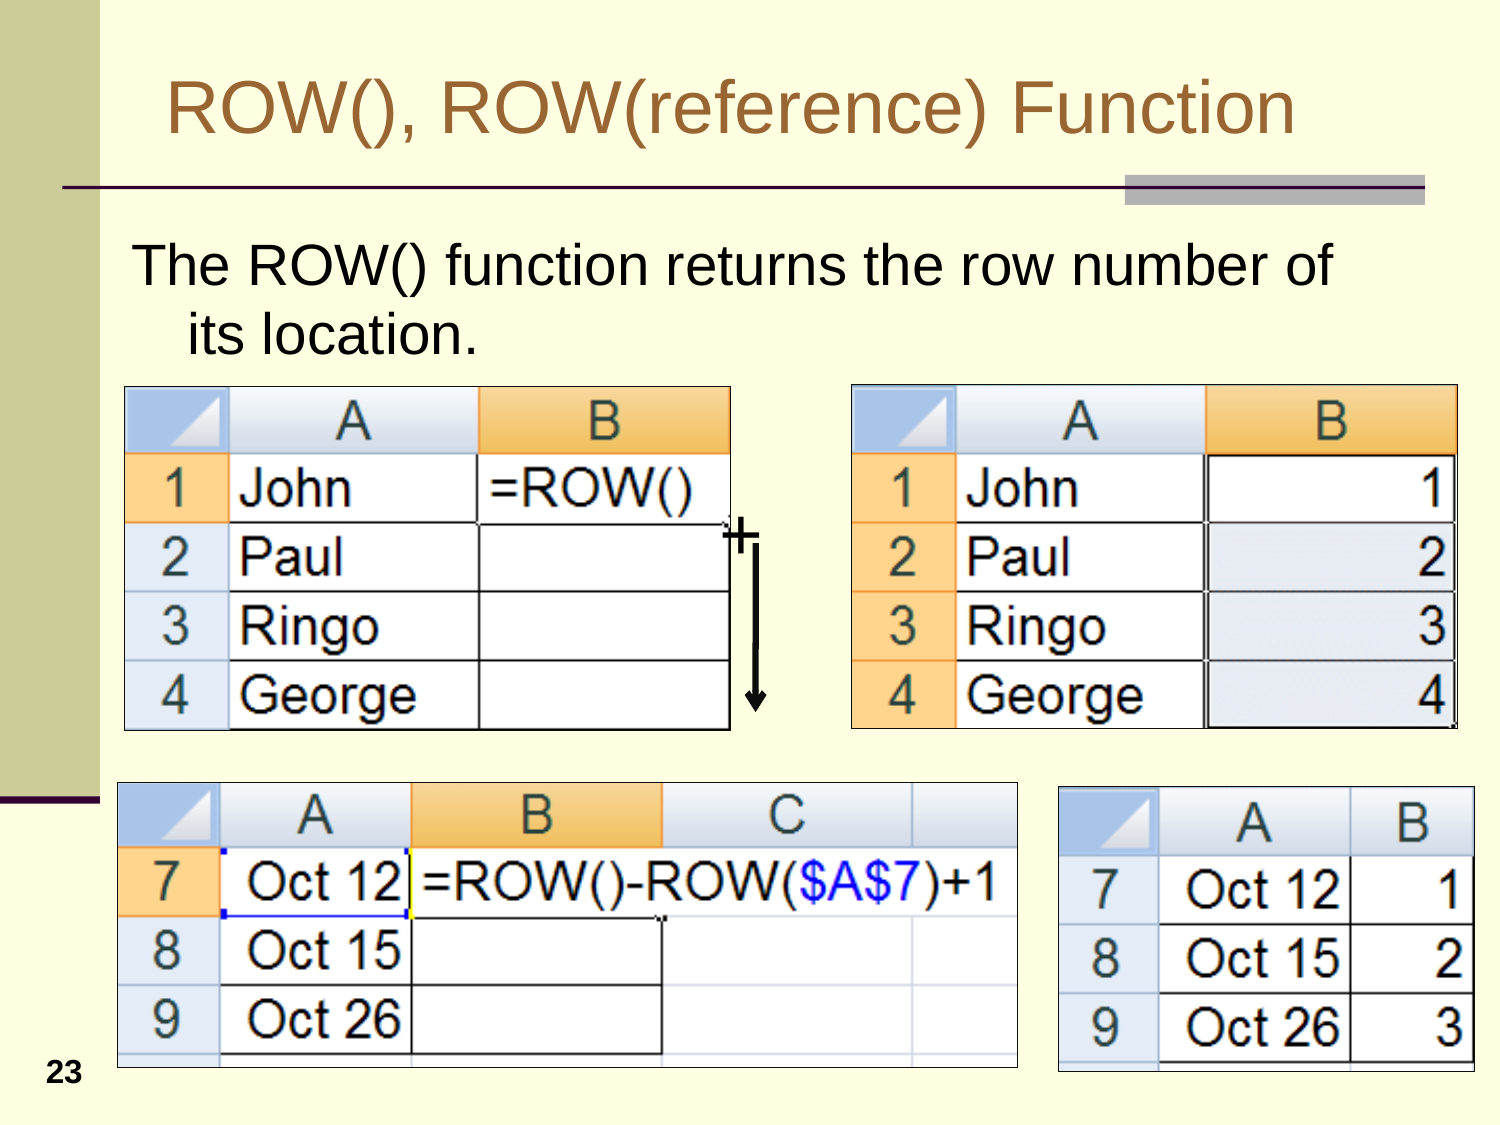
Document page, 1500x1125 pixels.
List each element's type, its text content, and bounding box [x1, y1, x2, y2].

slide_number 23 [26, 1042, 103, 1094]
text_box The ROW() function returns the row number of its location. [116, 219, 1392, 416]
picture [1057, 785, 1475, 1072]
title ROW(), ROW(reference) Function [149, 45, 1426, 163]
picture [851, 384, 1458, 729]
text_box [123, 386, 775, 731]
picture [117, 782, 1018, 1068]
